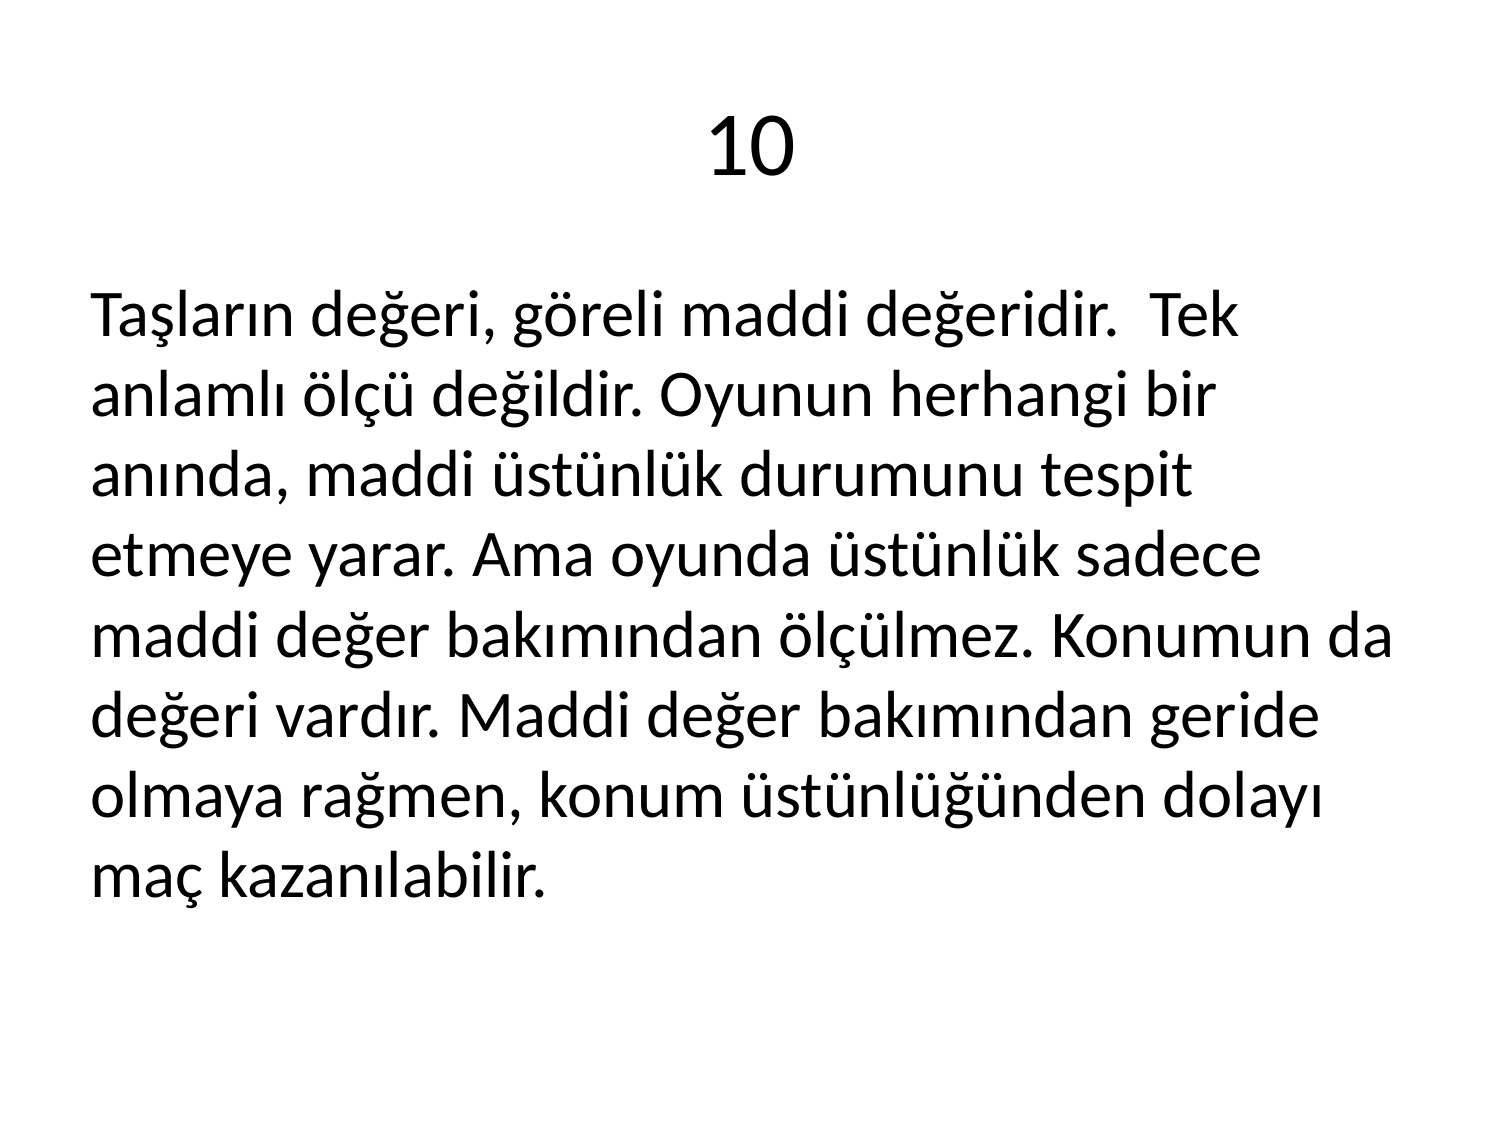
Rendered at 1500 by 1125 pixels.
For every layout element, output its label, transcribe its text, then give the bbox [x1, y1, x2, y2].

title 10 [75, 45, 1425, 233]
list Taşların değeri, göreli maddi değeridir. Tek anlamlı ölçü değildir. Oyunun herhangi bir anında, maddi üstünlük durumunu tespit etmeye yarar. Ama oyunda üstünlük sadece maddi değer bakımından ölçülmez. Konumun da değeri vardır. Maddi değer bakımından geride olmaya rağmen, konum üstünlüğünden dolayı maç kazanılabilir. [75, 262, 1425, 1005]
